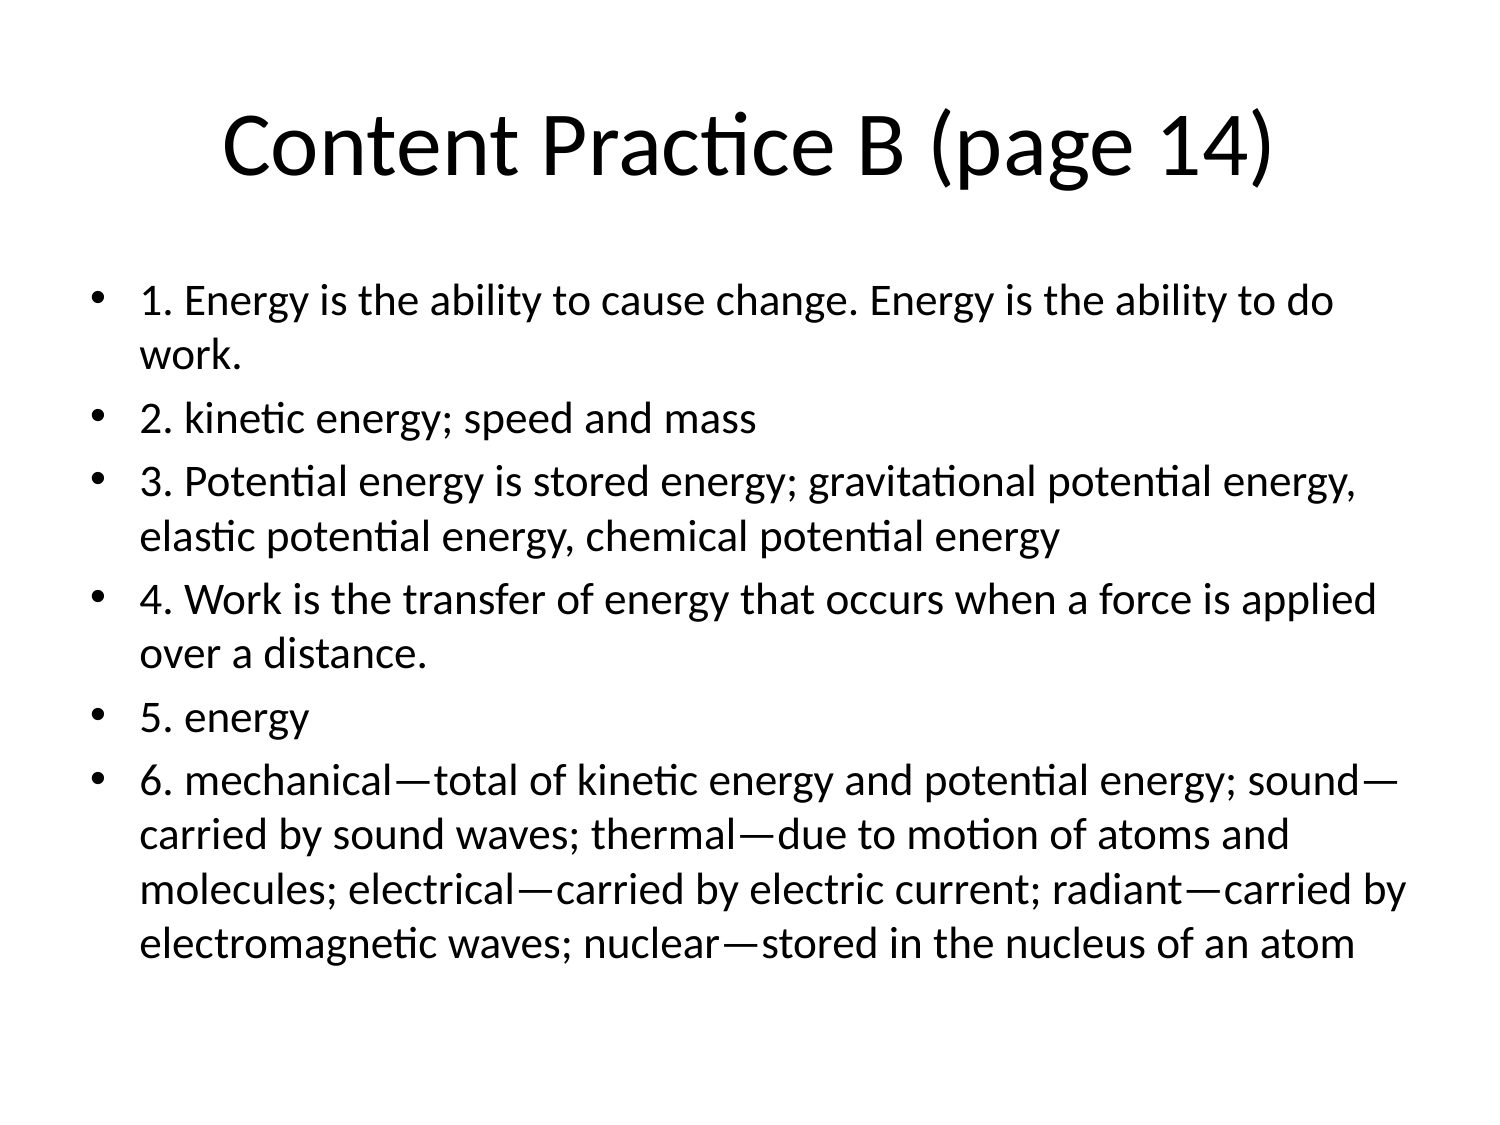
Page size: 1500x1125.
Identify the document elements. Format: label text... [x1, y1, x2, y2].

list 1. Energy is the ability to cause change. Energy is the ability to do work. 2. kinetic energy; speed and mass 3. Potential energy is stored energy; gravitational potential energy, elastic potential energy, chemical potential energy 4. Work is the transfer of energy that occurs when a force is applied over a distance. 5. energy 6. mechanical—total of kinetic energy and potential energy; sound—carried by sound waves; thermal—due to motion of atoms and molecules; electrical—carried by electric current; radiant—carried by electromagnetic waves; nuclear—stored in the nucleus of an atom [75, 262, 1425, 1005]
title Content Practice B (page 14) [75, 45, 1425, 233]
